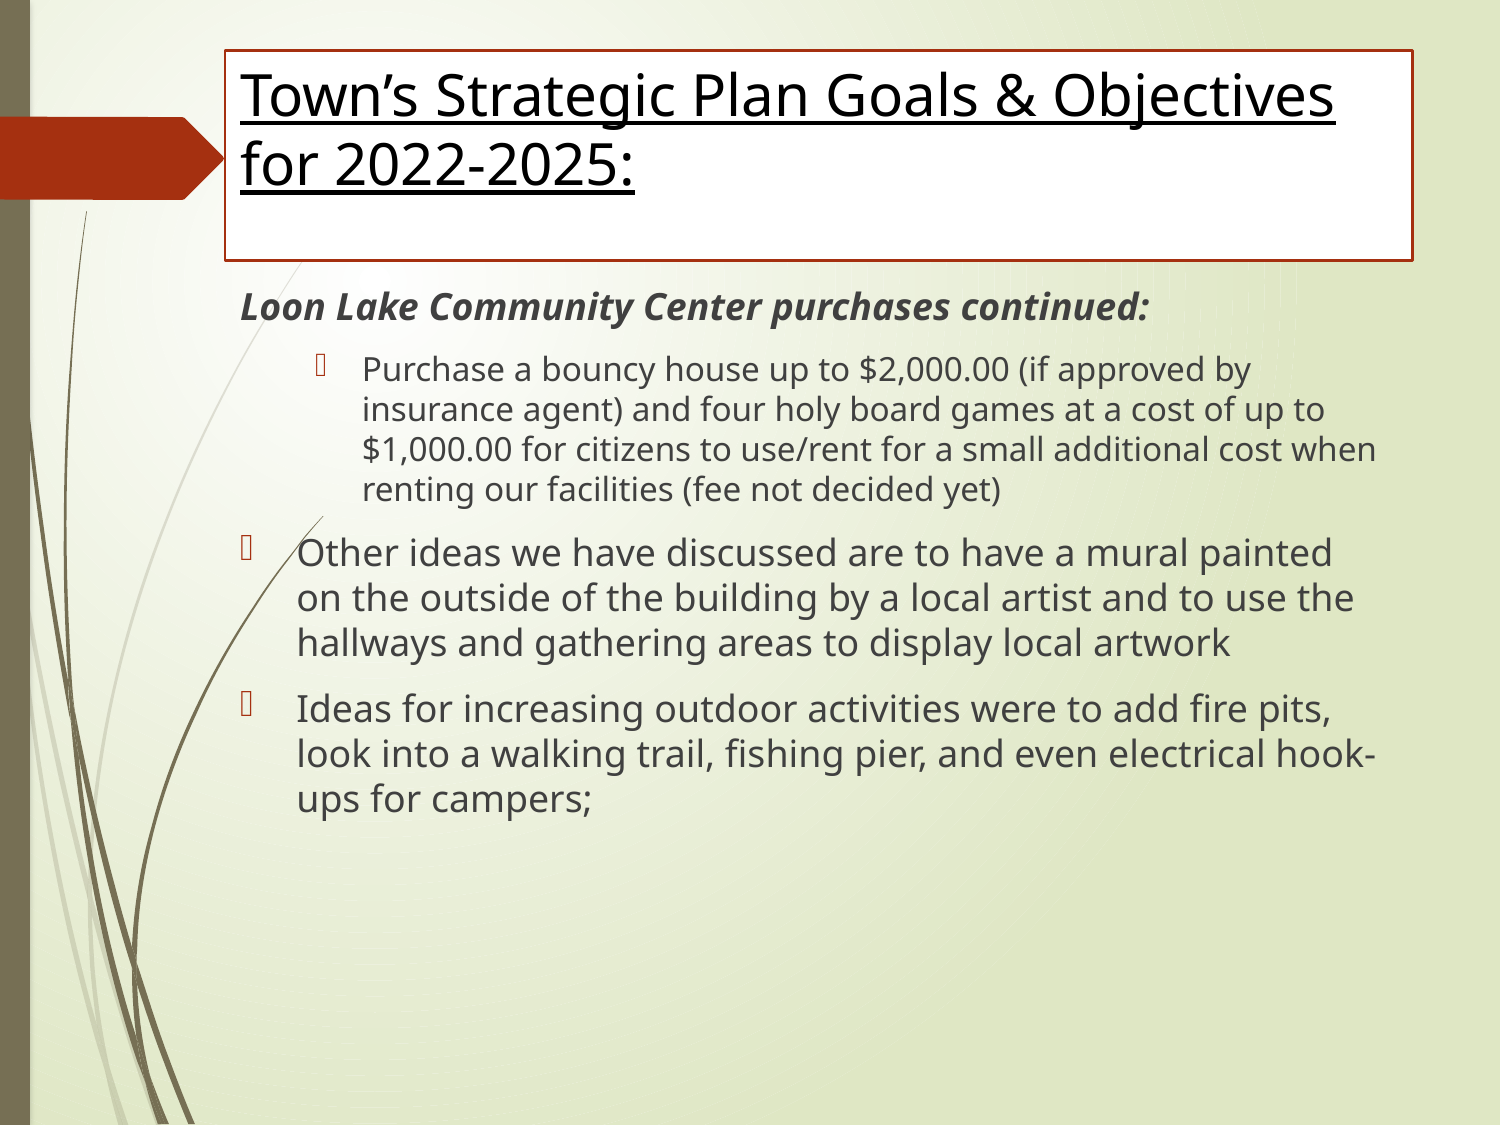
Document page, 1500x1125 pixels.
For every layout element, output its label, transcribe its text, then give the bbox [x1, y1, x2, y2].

list Loon Lake Community Center purchases continued: Purchase a bouncy house up to $2,000.00 (if approved by insurance agent) and four holy board games at a cost of up to $1,000.00 for citizens to use/rent for a small additional cost when renting our facilities (fee not decided yet) Other ideas we have discussed are to have a mural painted on the outside of the building by a local artist and to use the hallways and gathering areas to display local artwork Ideas for increasing outdoor activities were to add fire pits, look into a walking trail, fishing pier, and even electrical hook-ups for campers; [225, 275, 1400, 970]
title Town’s Strategic Plan Goals & Objectives for 2022-2025: [224, 49, 1414, 262]
